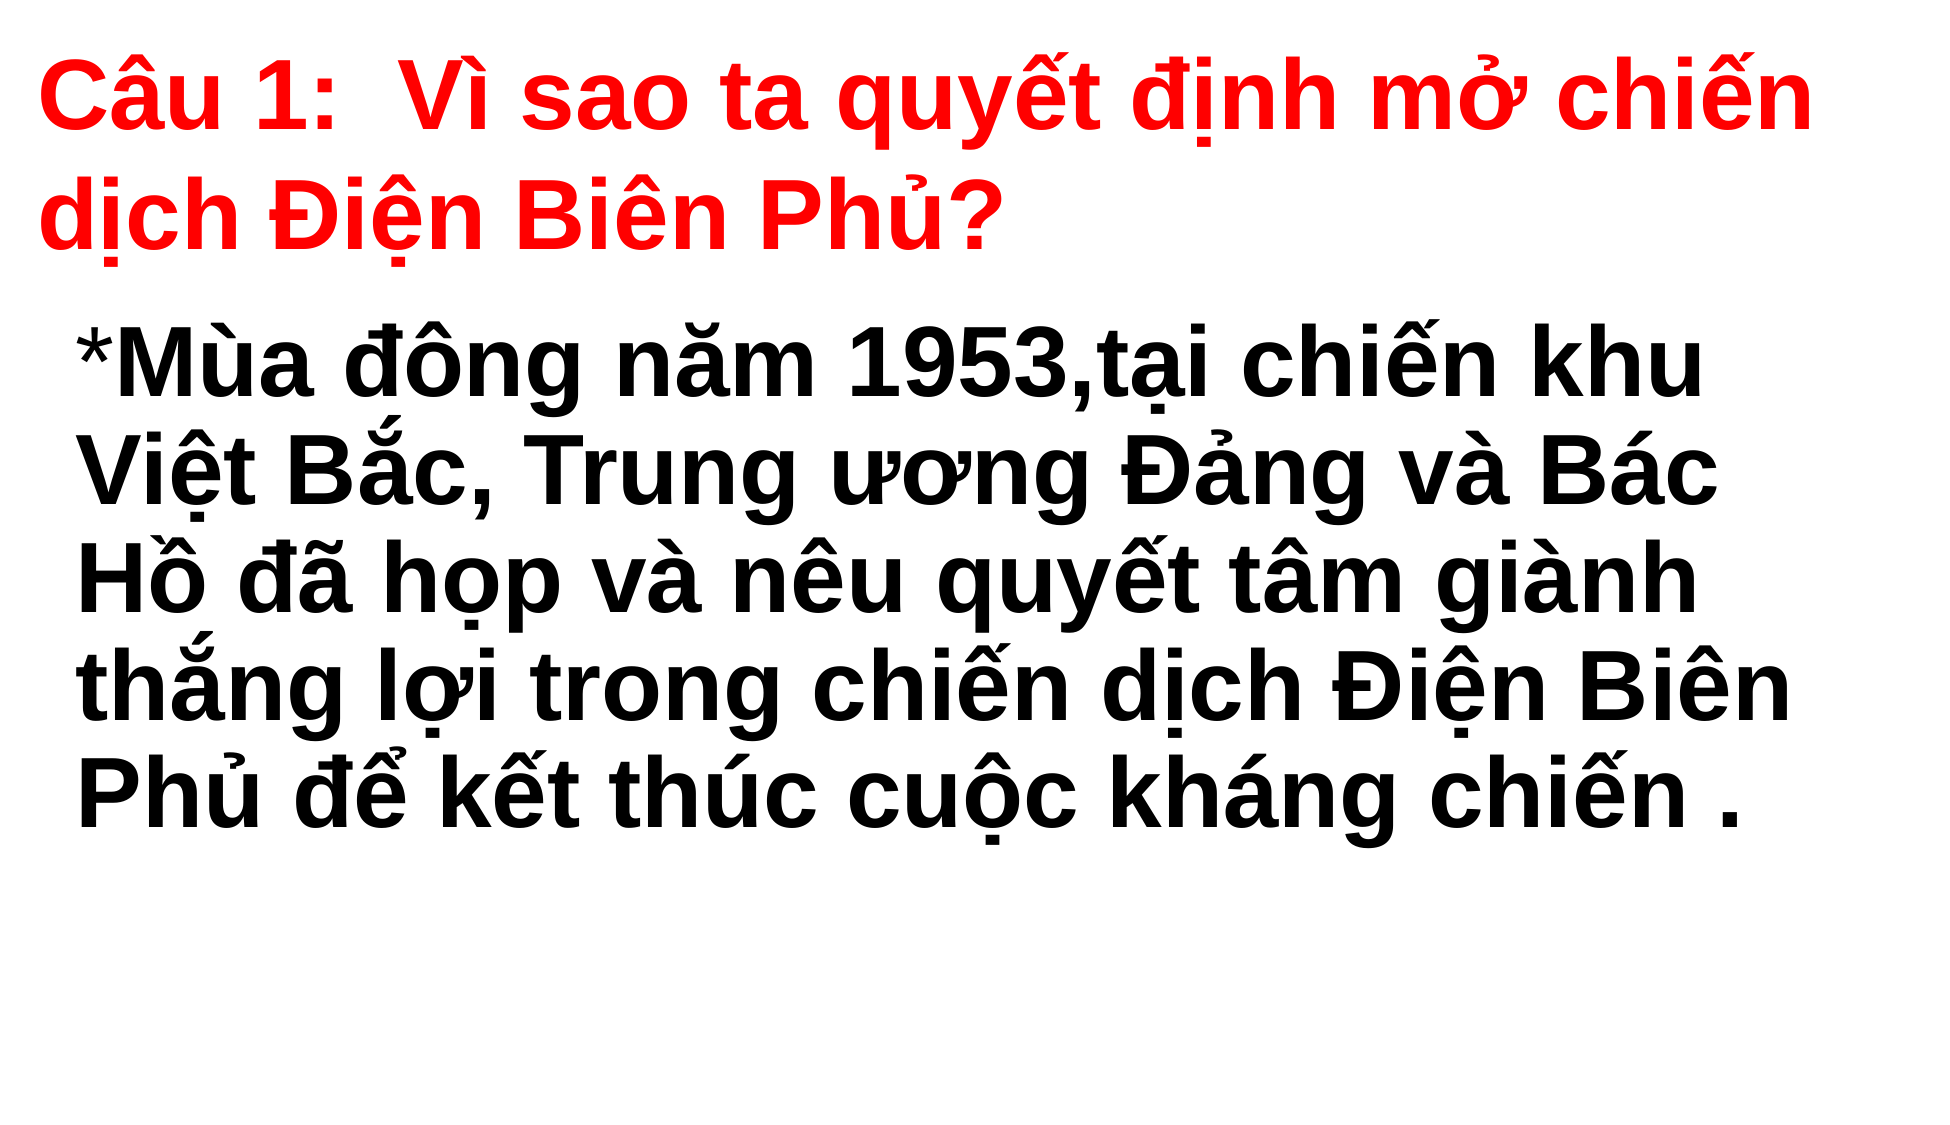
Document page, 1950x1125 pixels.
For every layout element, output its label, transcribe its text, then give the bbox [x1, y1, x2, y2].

title Câu 1: Vì sao ta quyết định mở chiến dịch Điện Biên Phủ? [22, 70, 1909, 278]
list *Mùa đông năm 1953,tại chiến khu Việt Bắc, Trung ương Đảng và Bác Hồ đã họp và nêu quyết tâm giành thắng lợi trong chiến dịch Điện Biên Phủ để kết thúc cuộc kháng chiến . [60, 302, 1870, 1006]
